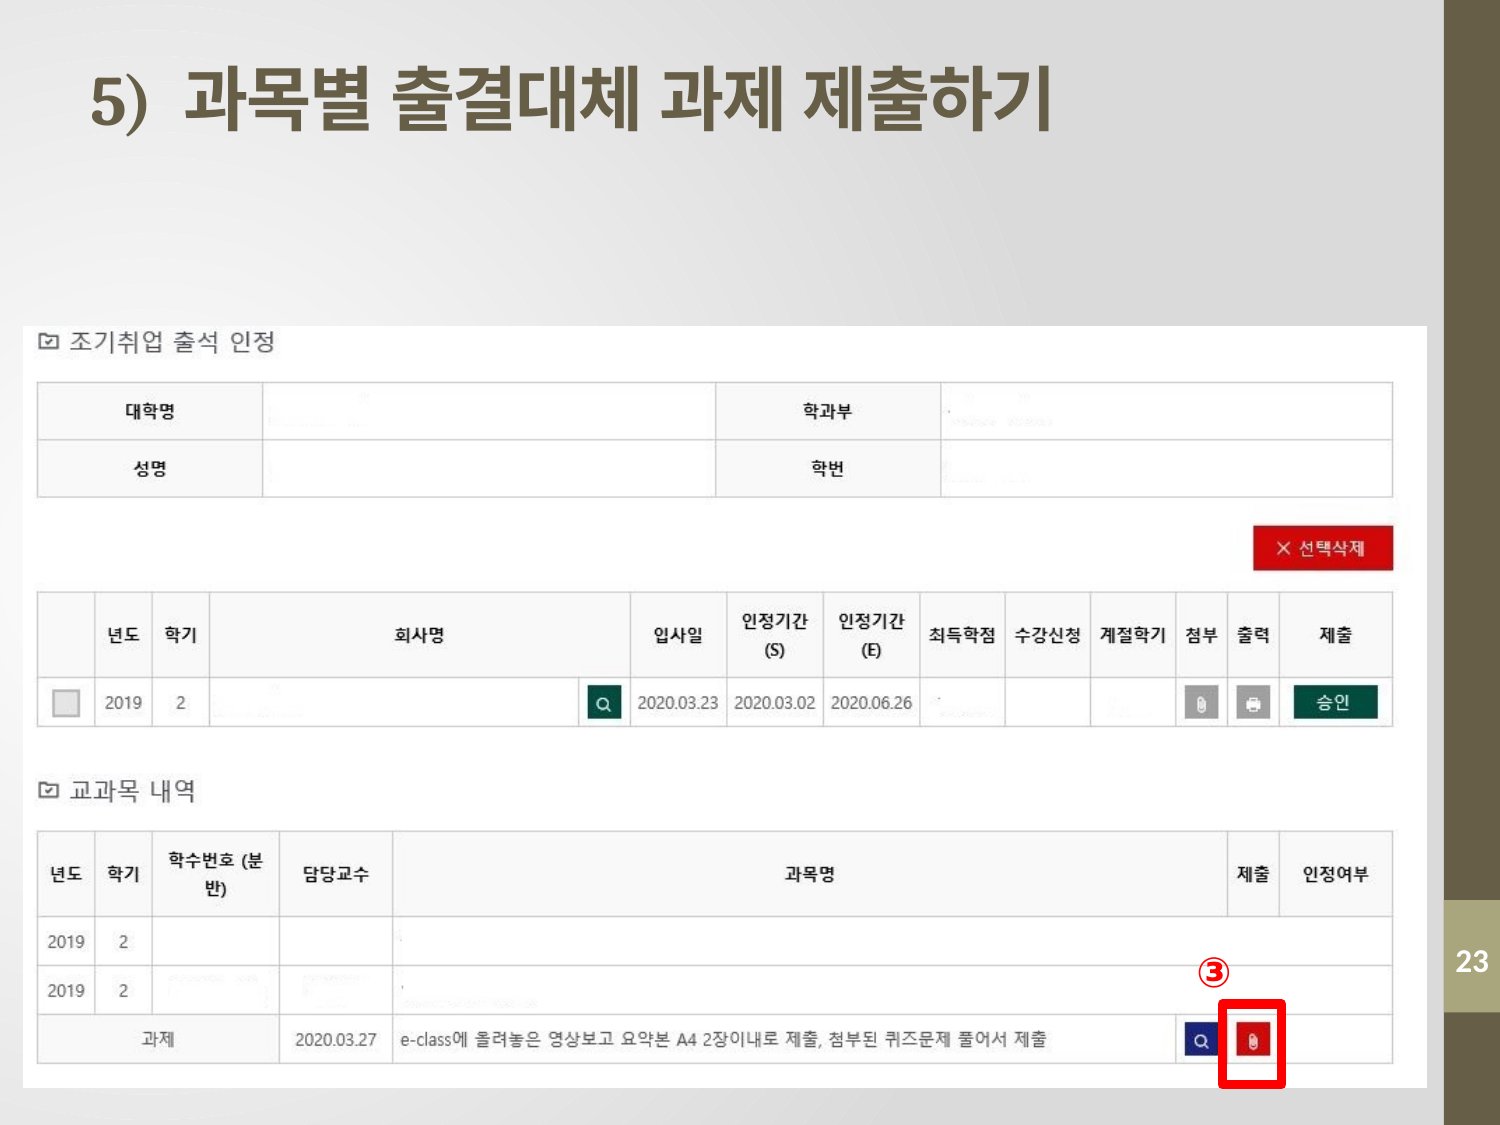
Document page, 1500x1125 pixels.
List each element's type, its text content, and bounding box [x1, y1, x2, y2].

slide_number 23 [1448, 925, 1497, 994]
picture [22, 325, 1427, 1089]
title 5) 과목별 출결대체 과제 제출하기 [75, 45, 1325, 149]
